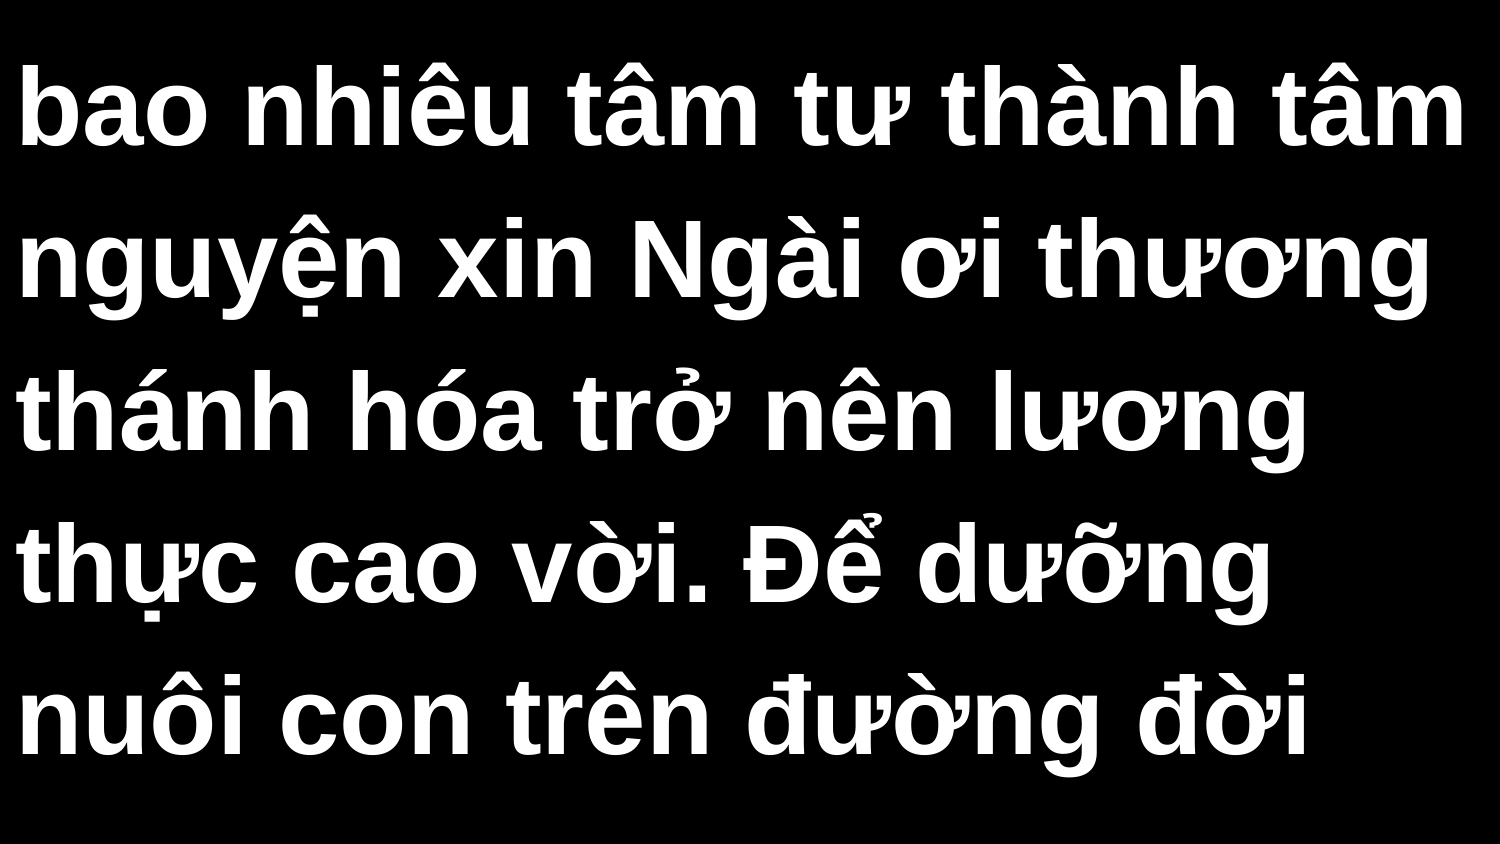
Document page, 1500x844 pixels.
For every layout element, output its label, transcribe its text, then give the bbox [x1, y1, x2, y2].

list bao nhiêu tâm tư thành tâm nguyện xin Ngài ơi thương thánh hóa trở nên lương thực cao vời. Để dưỡng nuôi con trên đường đời [0, 0, 1486, 844]
